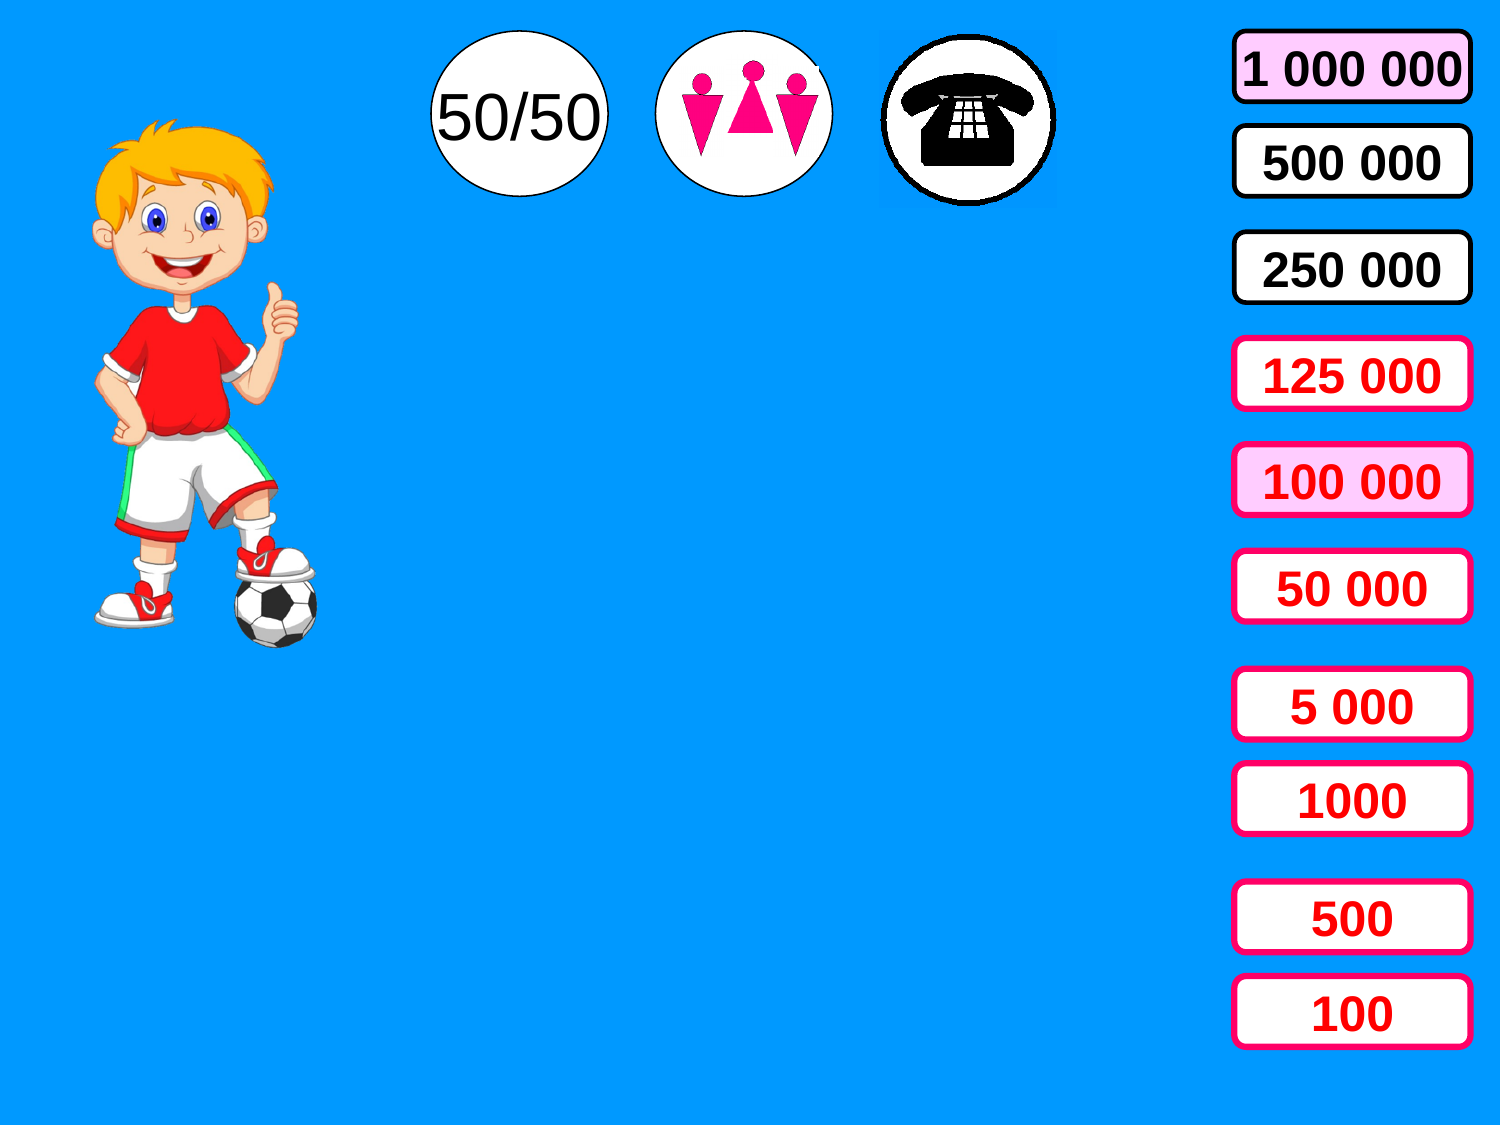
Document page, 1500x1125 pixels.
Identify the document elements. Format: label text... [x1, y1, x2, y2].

text_box 125 000 [1234, 337, 1471, 409]
text_box 50/50 [430, 30, 609, 197]
text_box 50 000 [1234, 550, 1471, 622]
text_box 1000 [1234, 763, 1471, 835]
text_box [655, 30, 833, 197]
text_box 5 000 [1234, 668, 1471, 740]
picture [879, 30, 1058, 208]
text_box 100 [1234, 976, 1471, 1047]
text_box 500 [1234, 881, 1471, 953]
text_box 1 000 000 [1234, 30, 1471, 102]
text_box 100 000 [1234, 444, 1471, 516]
text_box 500 000 [1234, 125, 1471, 197]
picture [80, 113, 328, 653]
text_box 250 000 [1234, 231, 1471, 303]
